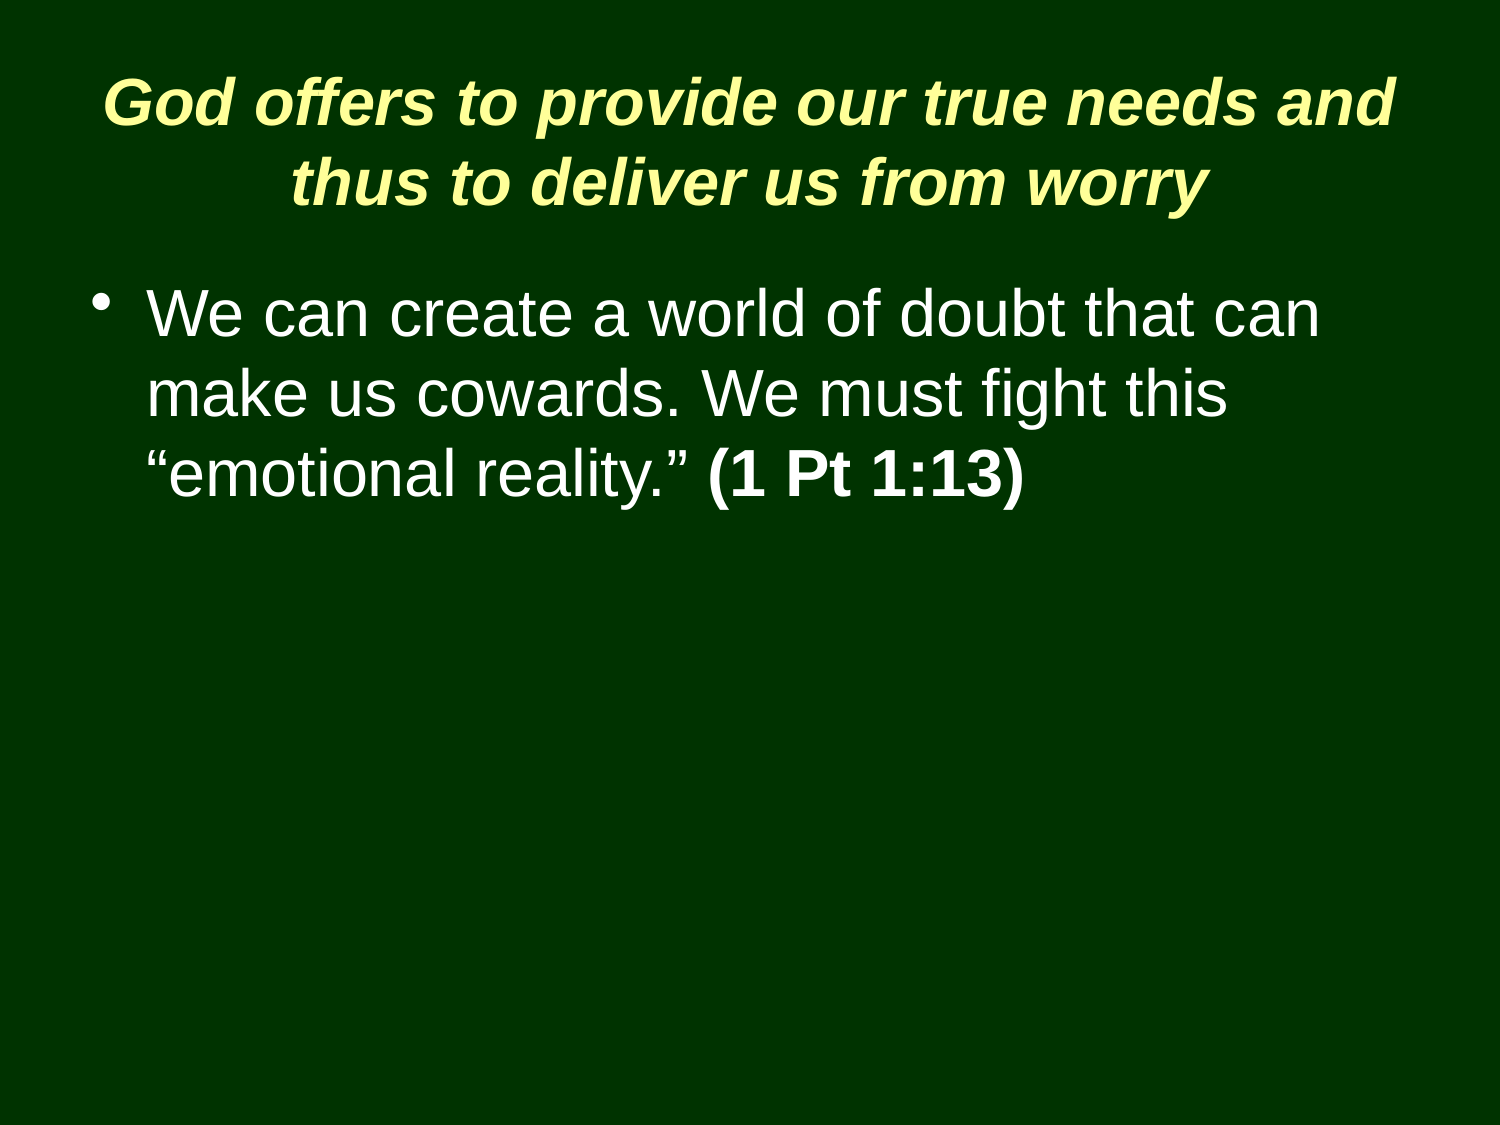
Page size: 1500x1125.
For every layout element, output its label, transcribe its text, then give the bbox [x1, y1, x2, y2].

title God offers to provide our true needs and thus to deliver us from worry [75, 45, 1425, 233]
list We can create a world of doubt that can make us cowards. We must fight this “emotional reality.” (1 Pt 1:13) [75, 262, 1425, 1005]
